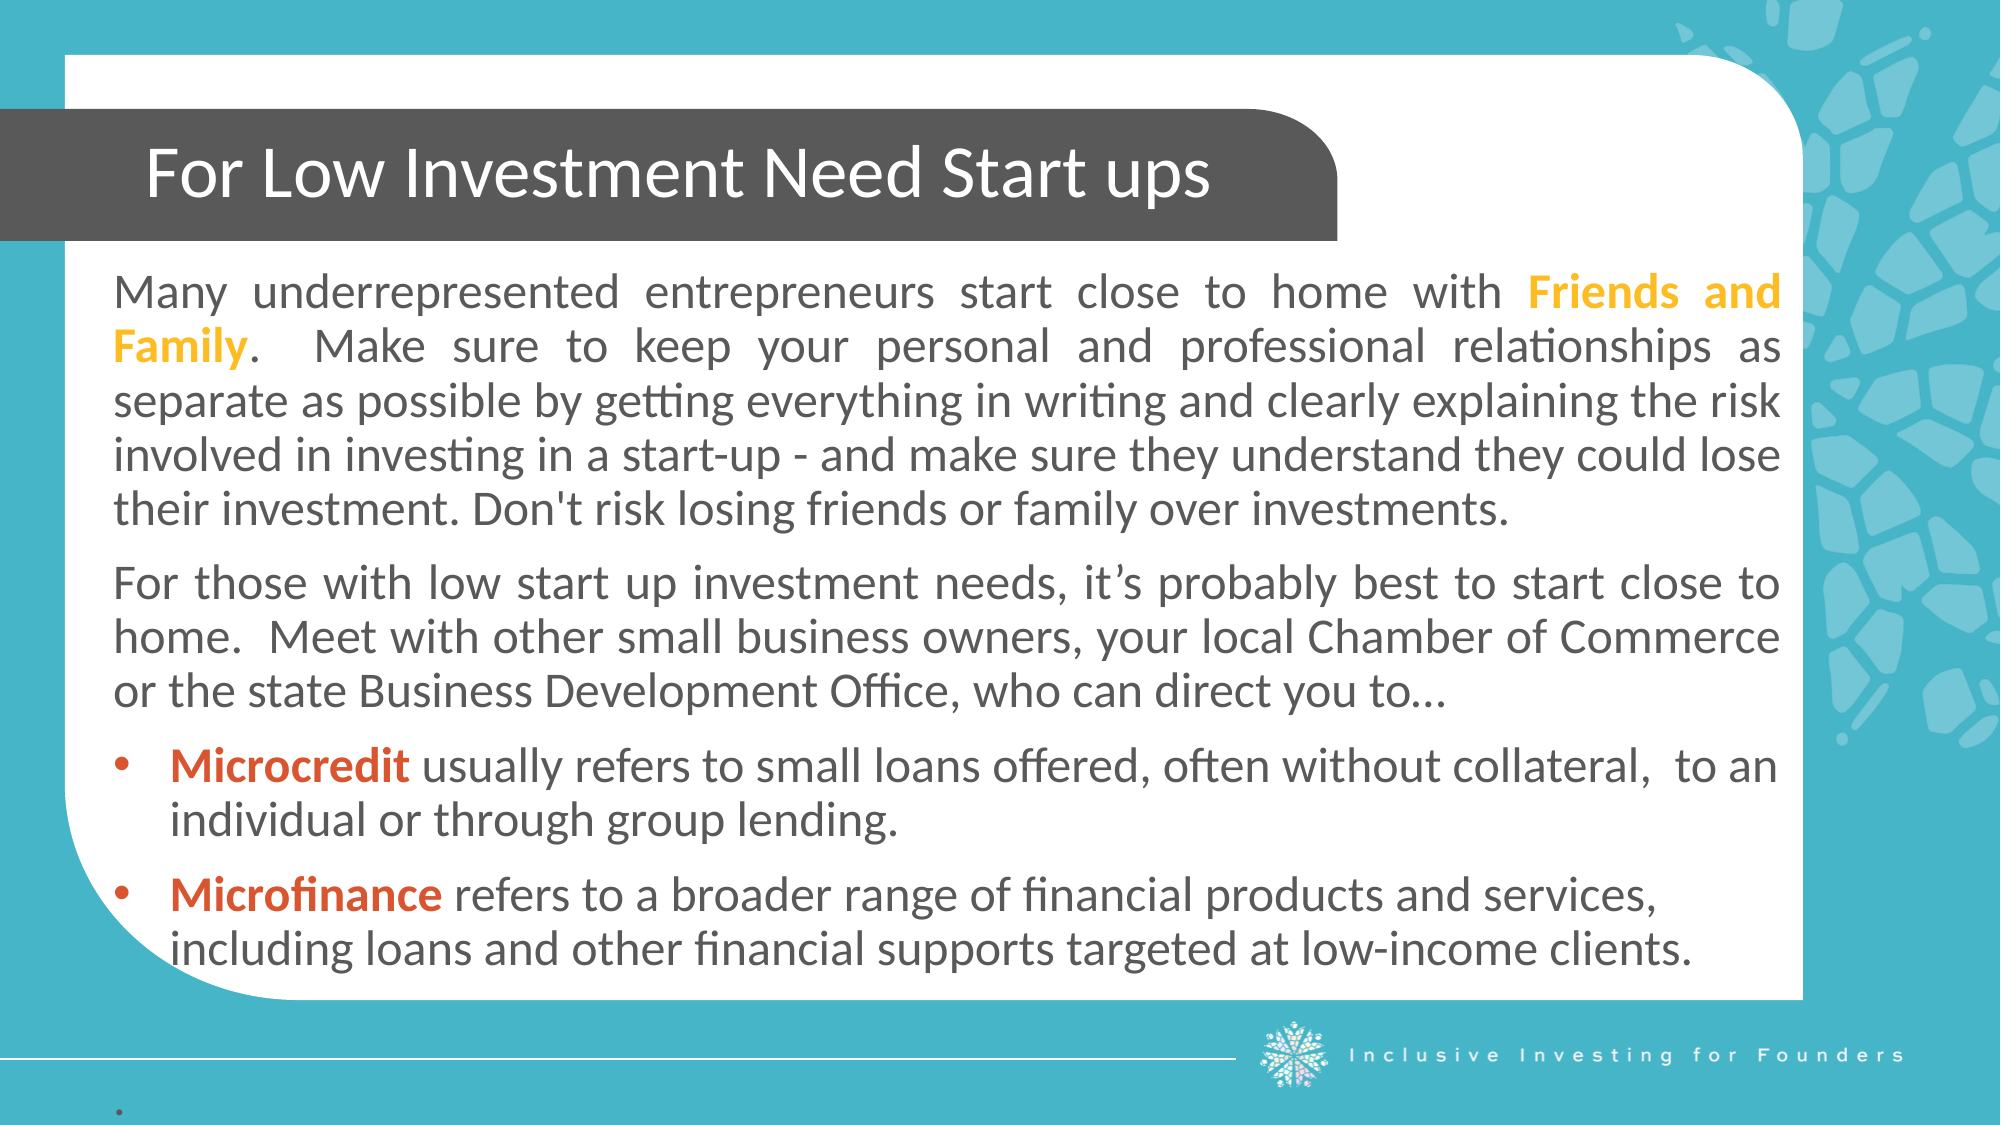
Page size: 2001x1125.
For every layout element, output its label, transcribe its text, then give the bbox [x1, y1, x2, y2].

list For Low Investment Need Start ups [130, 124, 1712, 257]
list Many underrepresented entrepreneurs start close to home with Friends and Family. Make sure to keep your personal and professional relationships as separate as possible by getting everything in writing and clearly explaining the risk involved in investing in a start-up - and make sure they understand they could lose their investment. Don't risk losing friends or family over investments. For those with low start up investment needs, it’s probably best to start close to home. Meet with other small business owners, your local Chamber of Commerce or the state Business Development Office, who can direct you to… Microcredit usually refers to small loans offered, often without collateral, to an individual or through group lending. Microfinance refers to a broader range of financial products and services, including loans and other financial supports targeted at low-income clients. . [98, 258, 1798, 535]
text_box [0, 107, 1305, 242]
